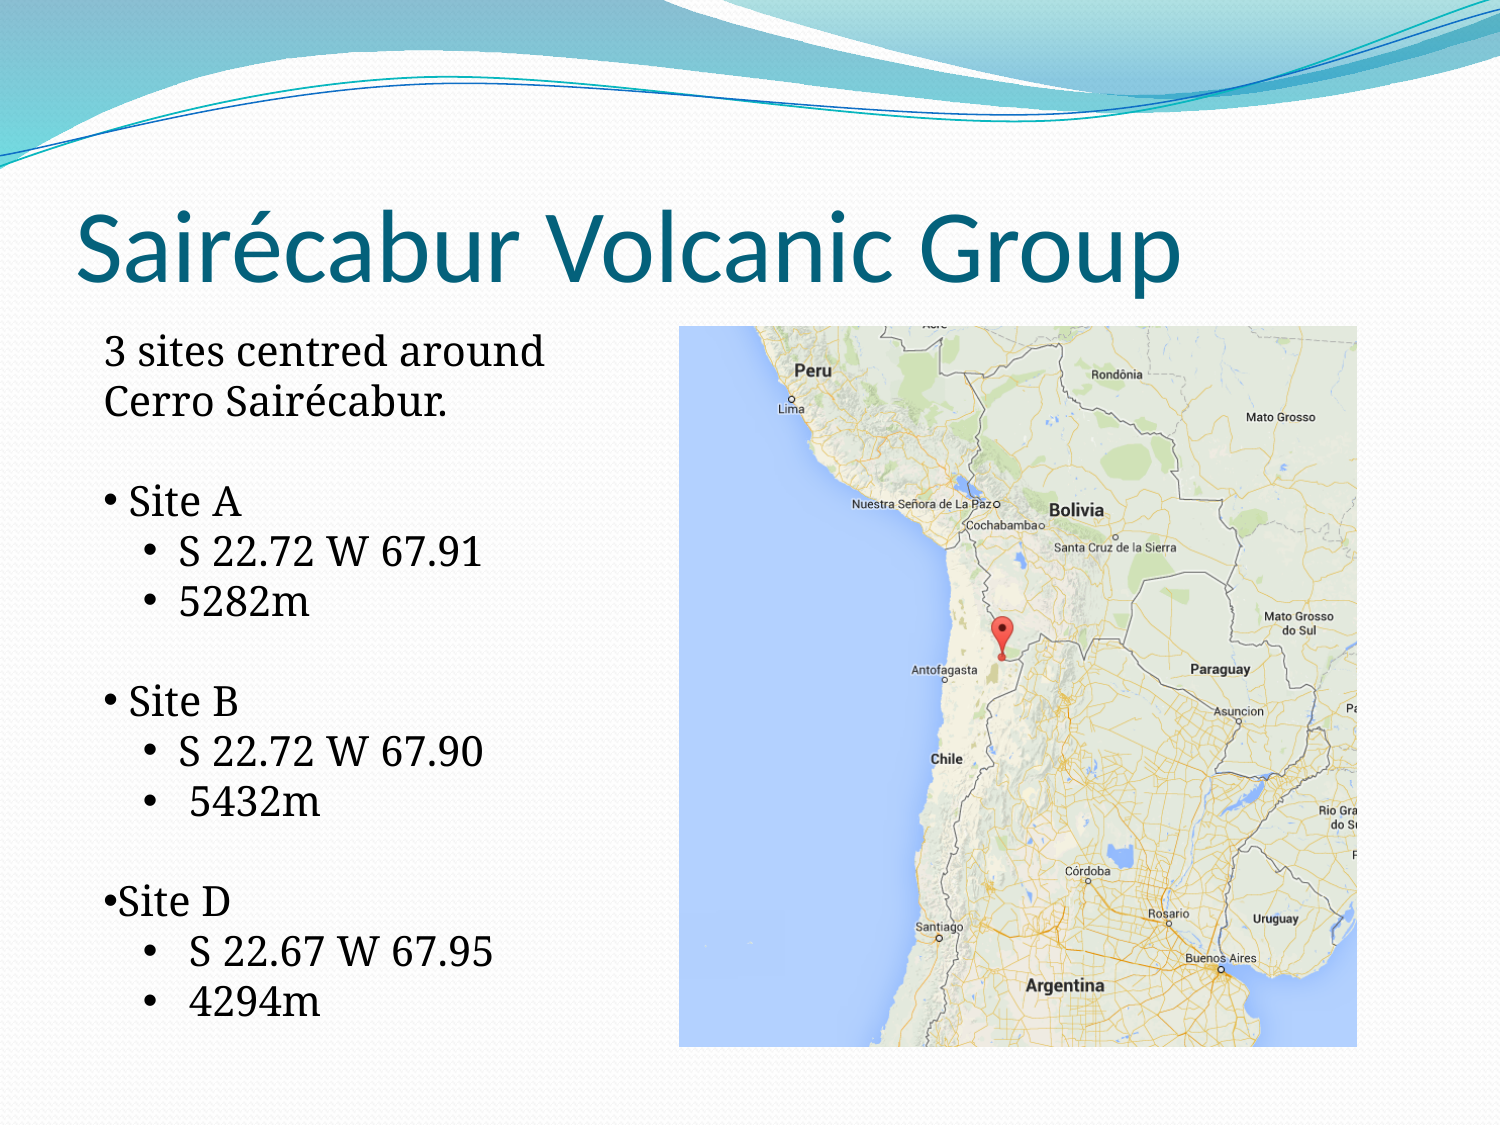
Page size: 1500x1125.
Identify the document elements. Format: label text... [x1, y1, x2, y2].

text_box 3 sites centred around Cerro Sairécabur. Site A S 22.72 W 67.91 5282m Site B S 22.72 W 67.90 5432m Site D S 22.67 W 67.95 4294m [88, 267, 609, 1033]
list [678, 326, 1357, 1047]
title Sairécabur Volcanic Group [75, 115, 1425, 303]
